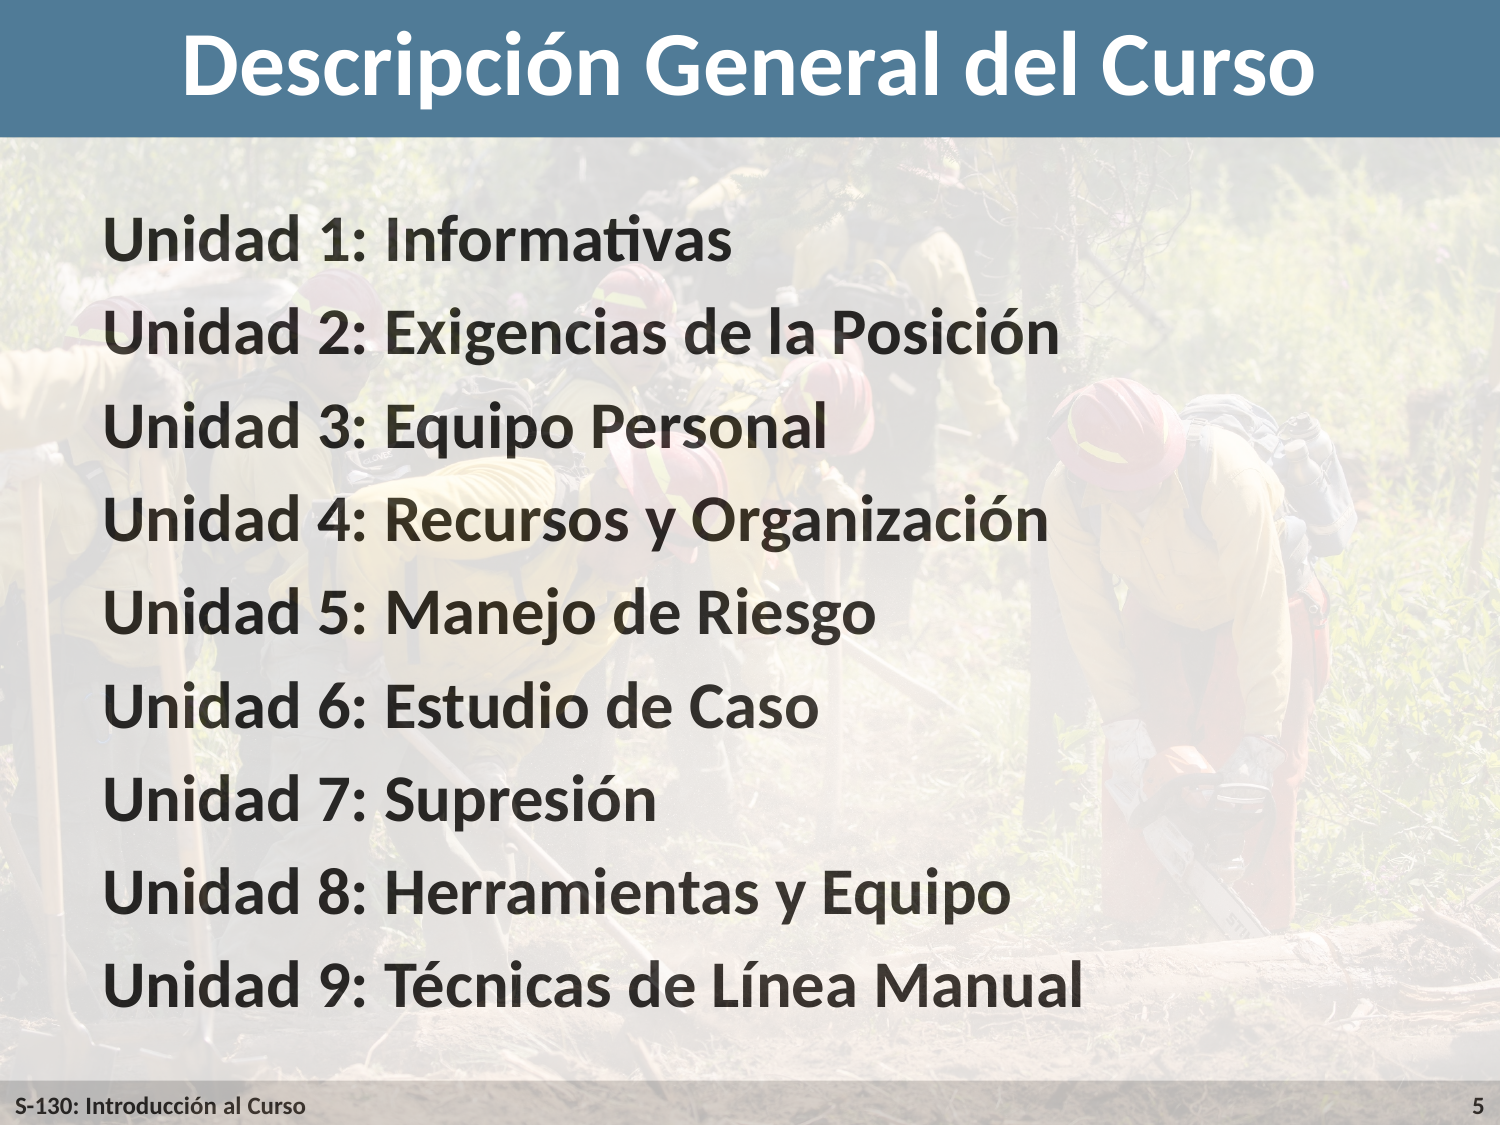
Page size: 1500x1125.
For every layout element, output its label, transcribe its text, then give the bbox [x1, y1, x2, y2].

title Descripción General del Curso [75, 12, 1425, 105]
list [0, 137, 1500, 1125]
